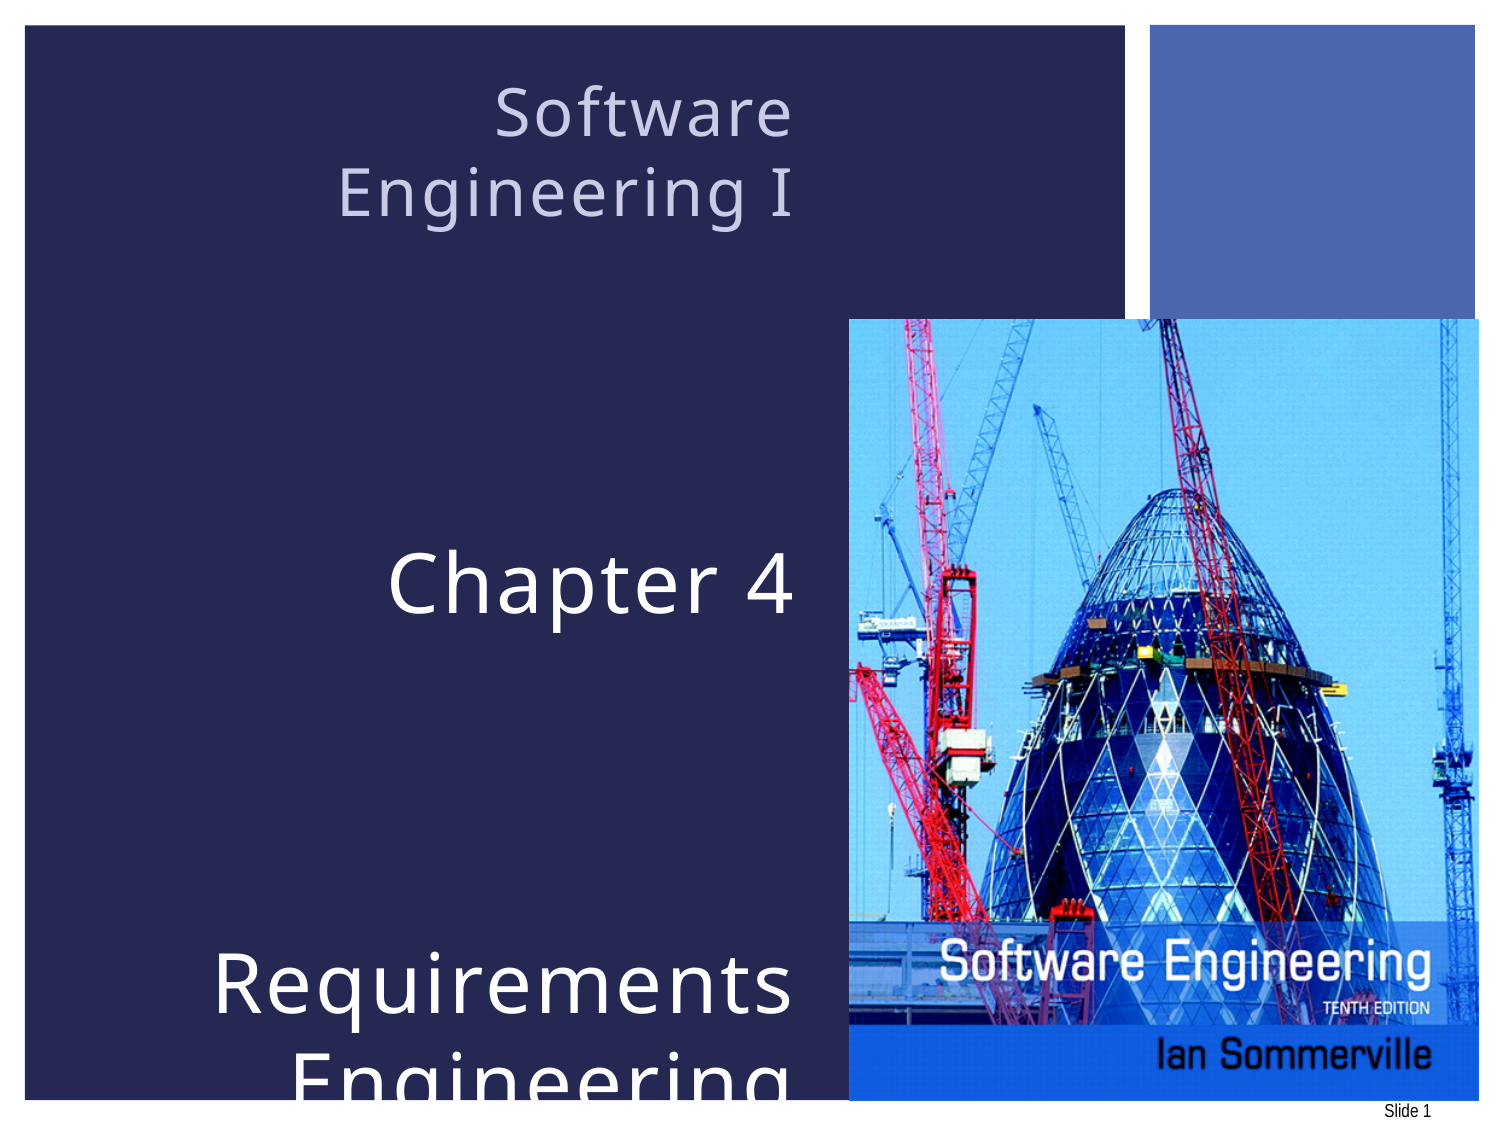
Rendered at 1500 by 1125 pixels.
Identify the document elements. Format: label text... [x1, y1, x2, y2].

title Software Engineering I Chapter 4 Requirements Engineering [50, 62, 813, 363]
picture [849, 319, 1479, 1101]
